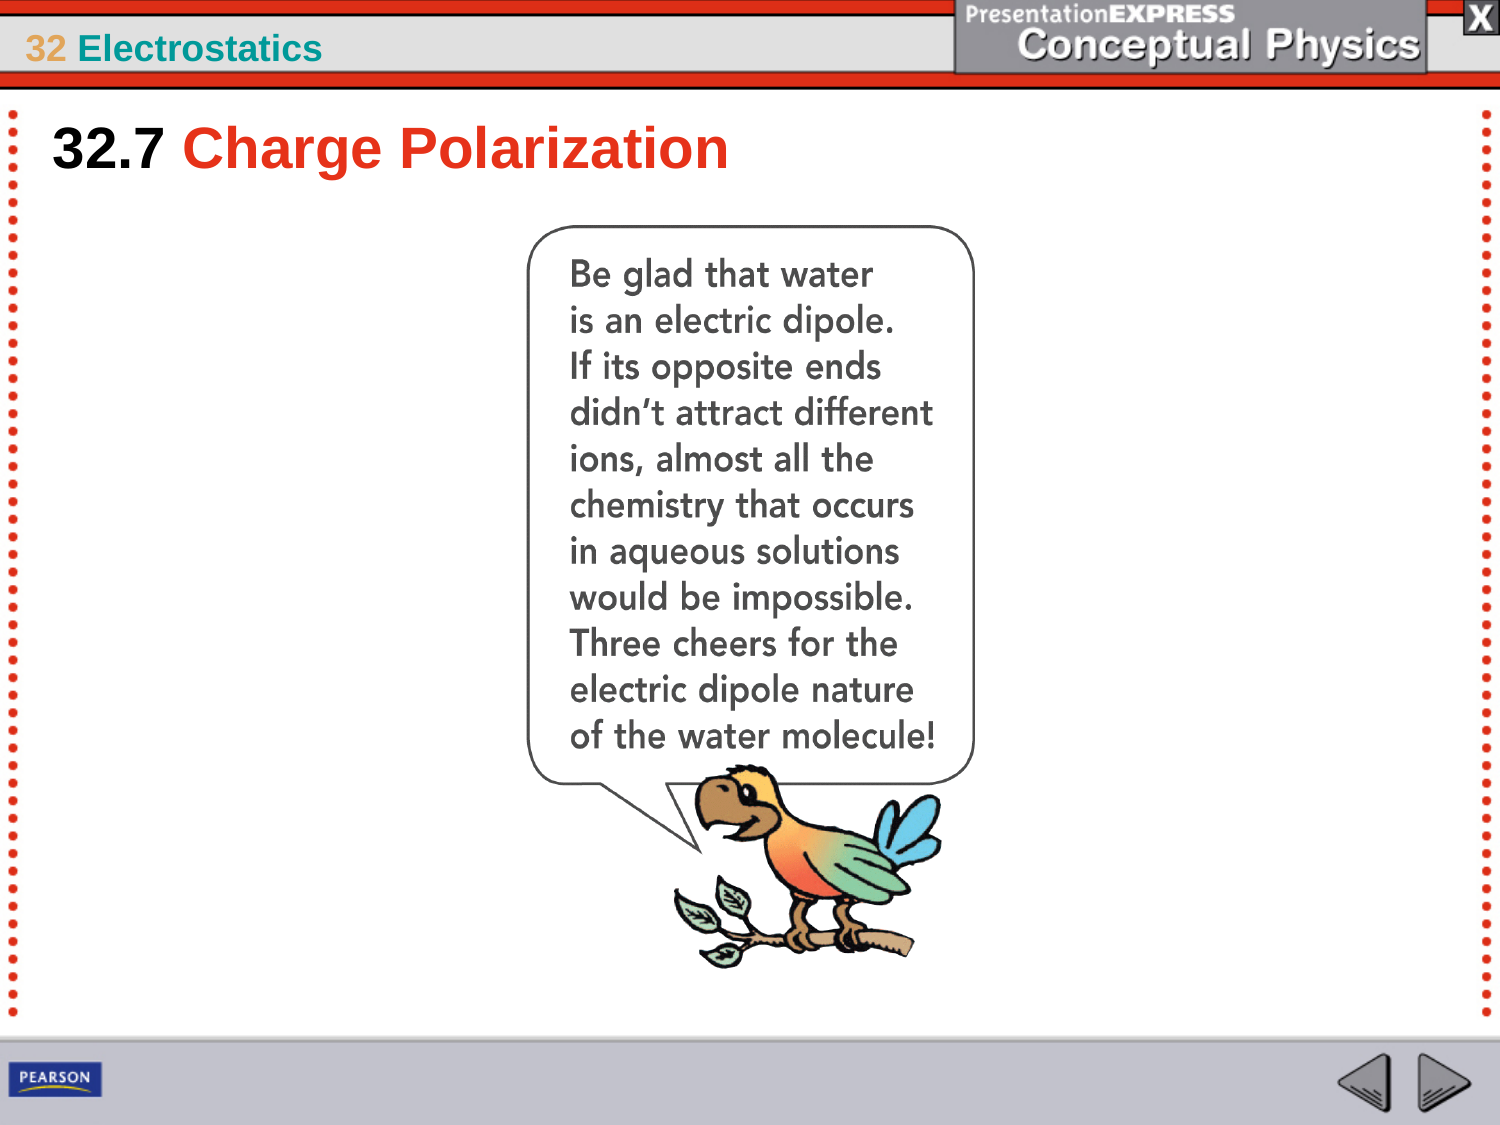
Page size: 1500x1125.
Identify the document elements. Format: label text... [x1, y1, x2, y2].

picture [0, 0, 1500, 1125]
text_box 32.7 Charge Polarization [37, 102, 1463, 188]
